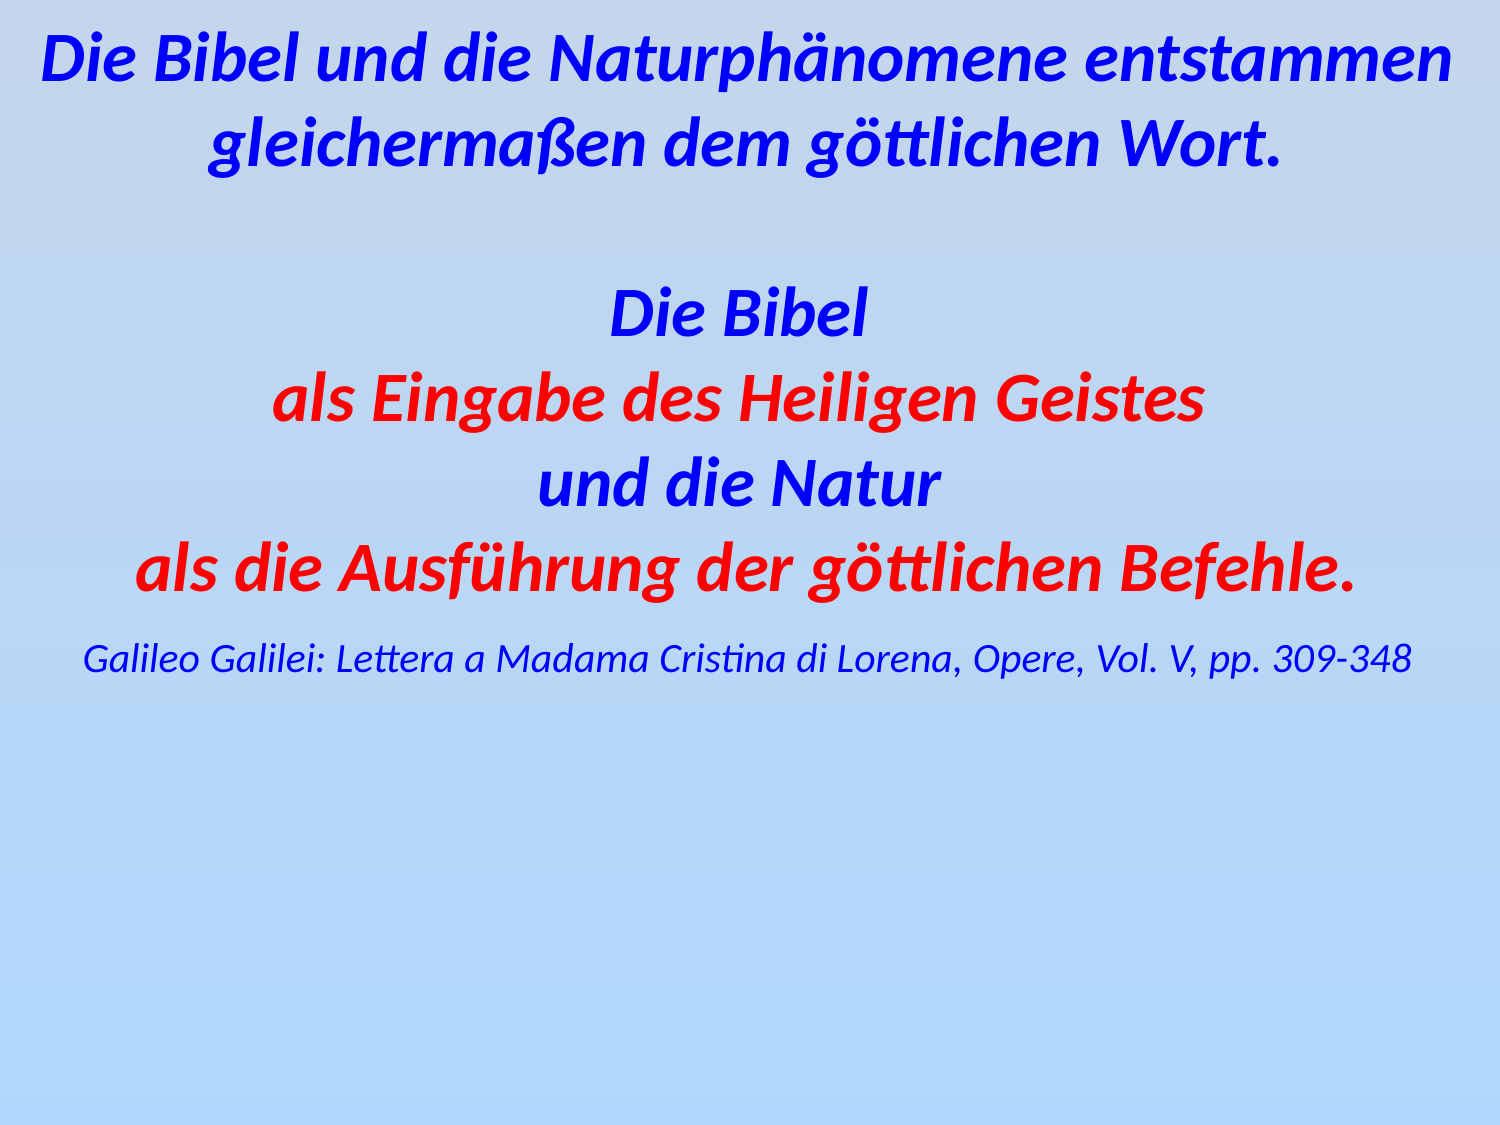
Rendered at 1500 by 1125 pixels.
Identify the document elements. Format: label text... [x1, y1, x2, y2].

text_box Die Bibel und die Naturphänomene entstammen gleichermaßen dem göttlichen Wort. Die Bibel als Eingabe des Heiligen Geistes und die Natur als die Ausführung der göttlichen Befehle. Galileo Galilei: Lettera a Madama Cristina di Lorena, Opere, Vol. V, pp. 309-348 [0, 3, 1500, 688]
